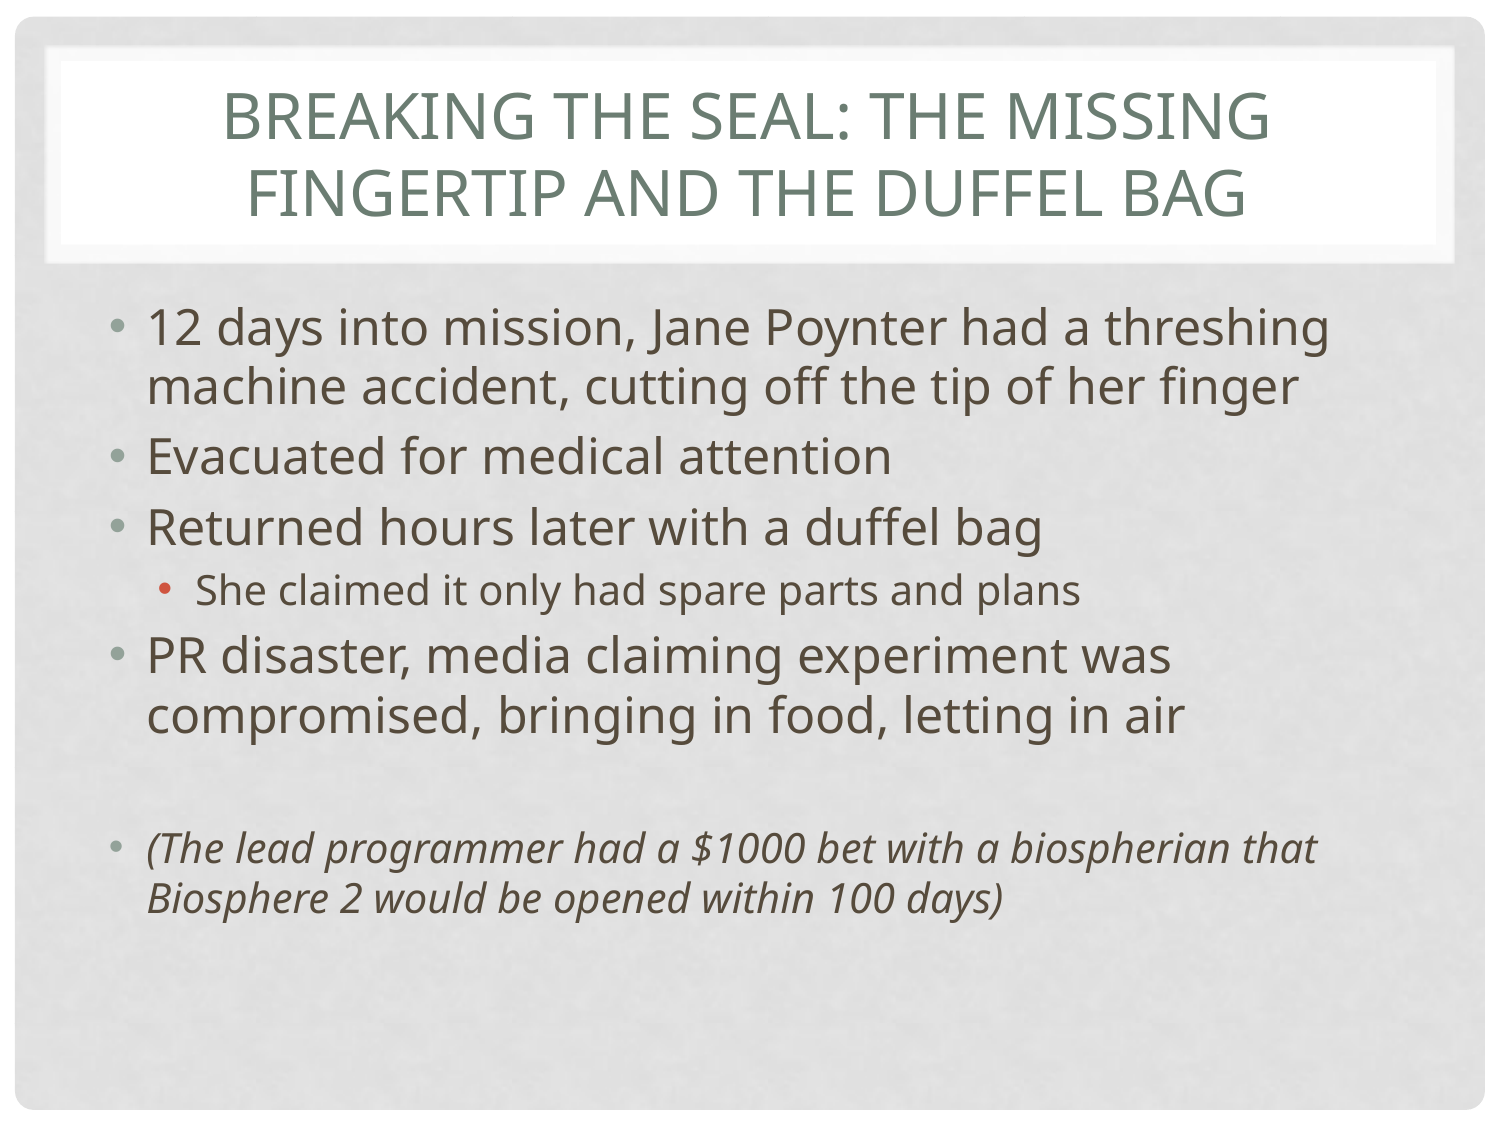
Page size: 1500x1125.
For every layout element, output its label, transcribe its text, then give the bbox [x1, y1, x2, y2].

title Breaking the seal: The missing fingertip and the duffel bag [69, 66, 1425, 238]
list 12 days into mission, Jane Poynter had a threshing machine accident, cutting off the tip of her finger Evacuated for medical attention Returned hours later with a duffel bag She claimed it only had spare parts and plans PR disaster, media claiming experiment was compromised, bringing in food, letting in air (The lead programmer had a $1000 bet with a biospherian that Biosphere 2 would be opened within 100 days) [75, 287, 1425, 1038]
